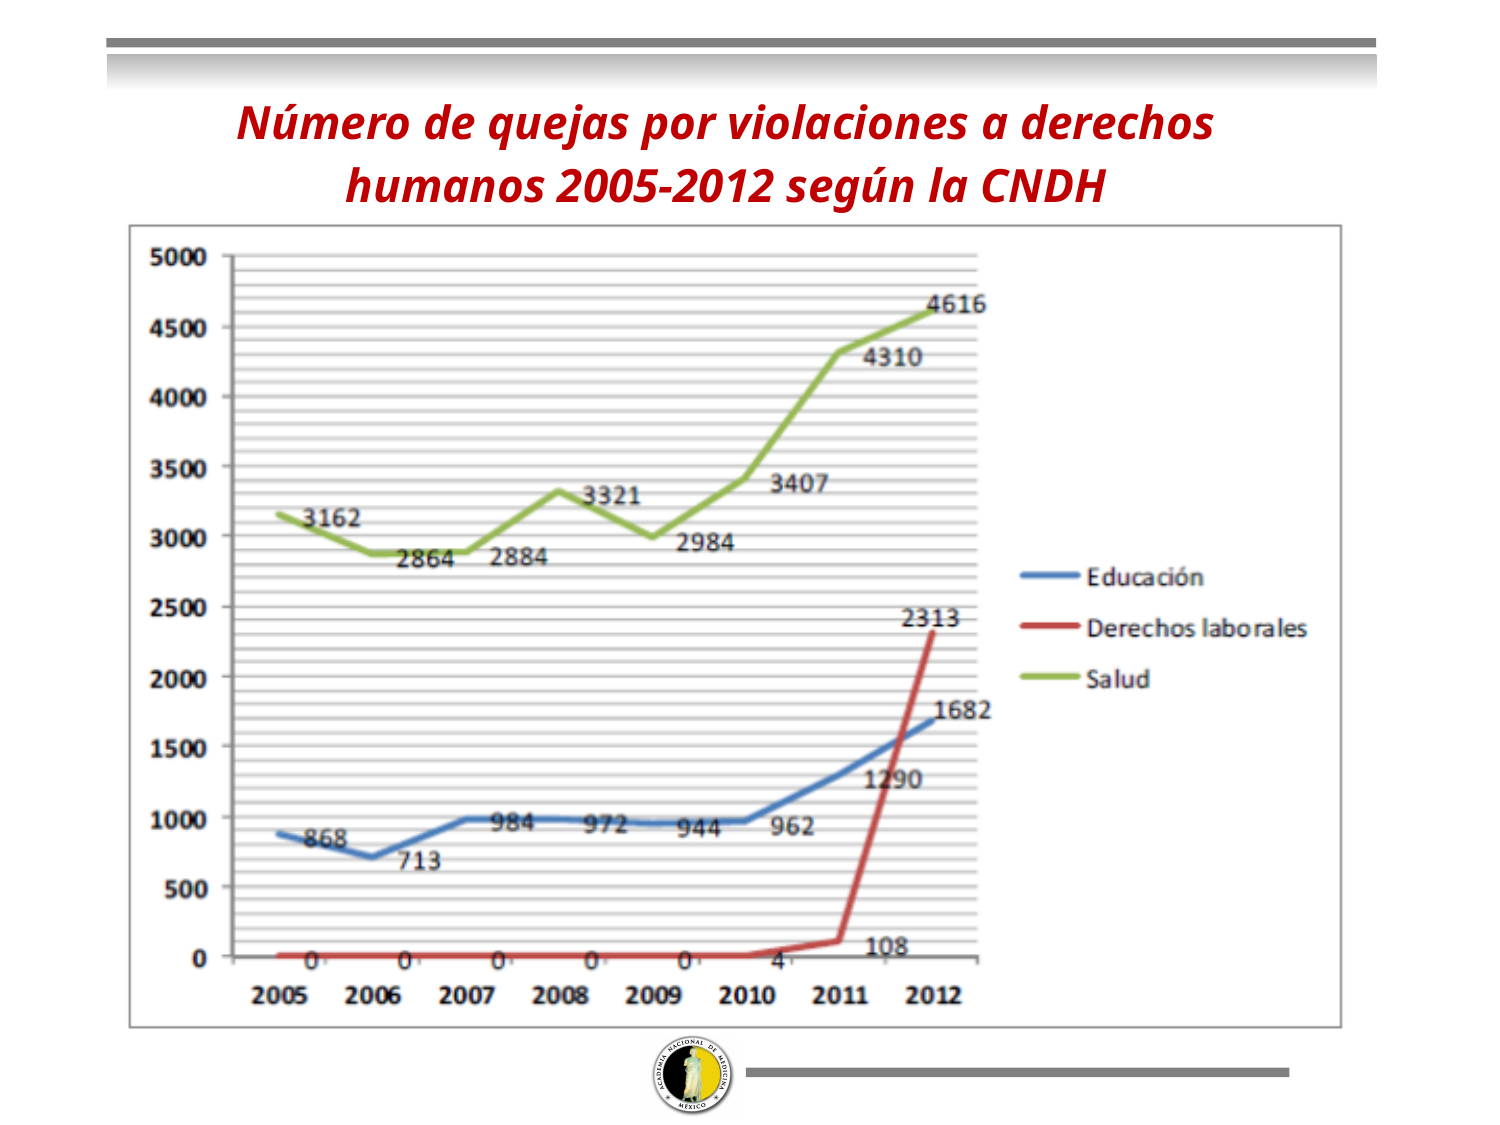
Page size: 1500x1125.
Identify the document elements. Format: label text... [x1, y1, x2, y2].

text_box Número de quejas por violaciones a derechos humanos 2005-2012 según la CNDH [147, 78, 1306, 218]
picture [123, 219, 1353, 1118]
